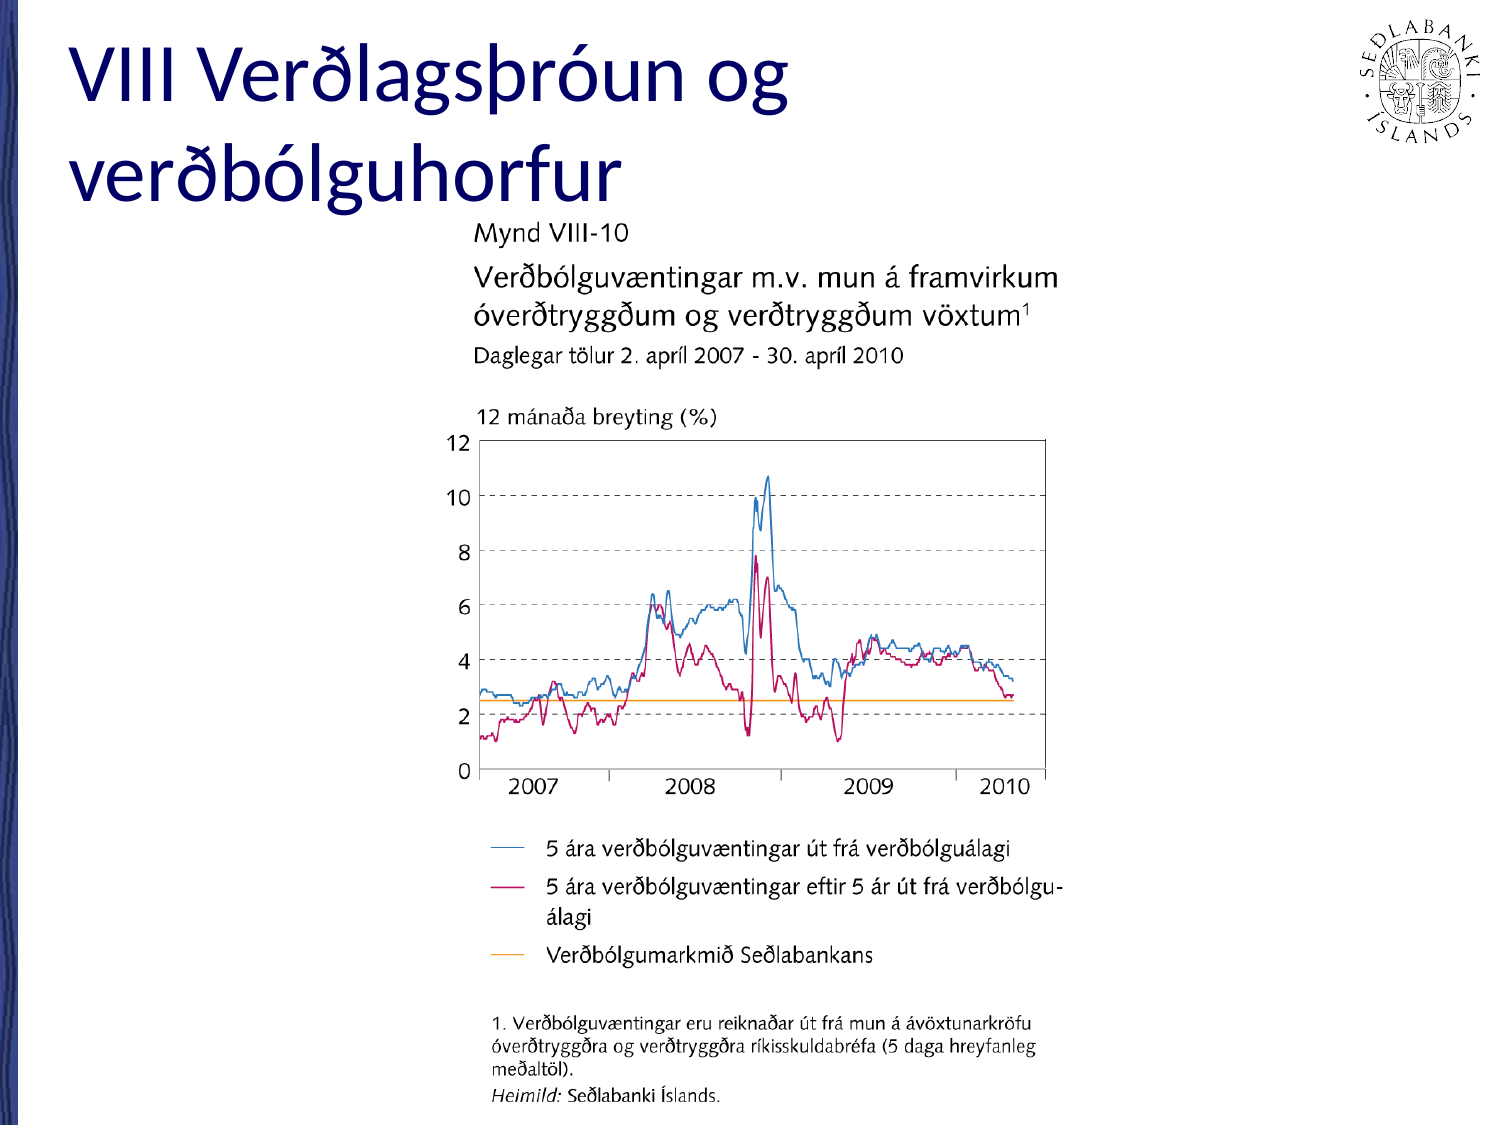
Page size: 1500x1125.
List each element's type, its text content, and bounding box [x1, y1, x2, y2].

picture [1357, 18, 1482, 149]
title VIII Verðlagsþróun og verðbólguhorfur [52, 10, 1353, 209]
picture [0, 0, 18, 1125]
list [445, 219, 1067, 1107]
